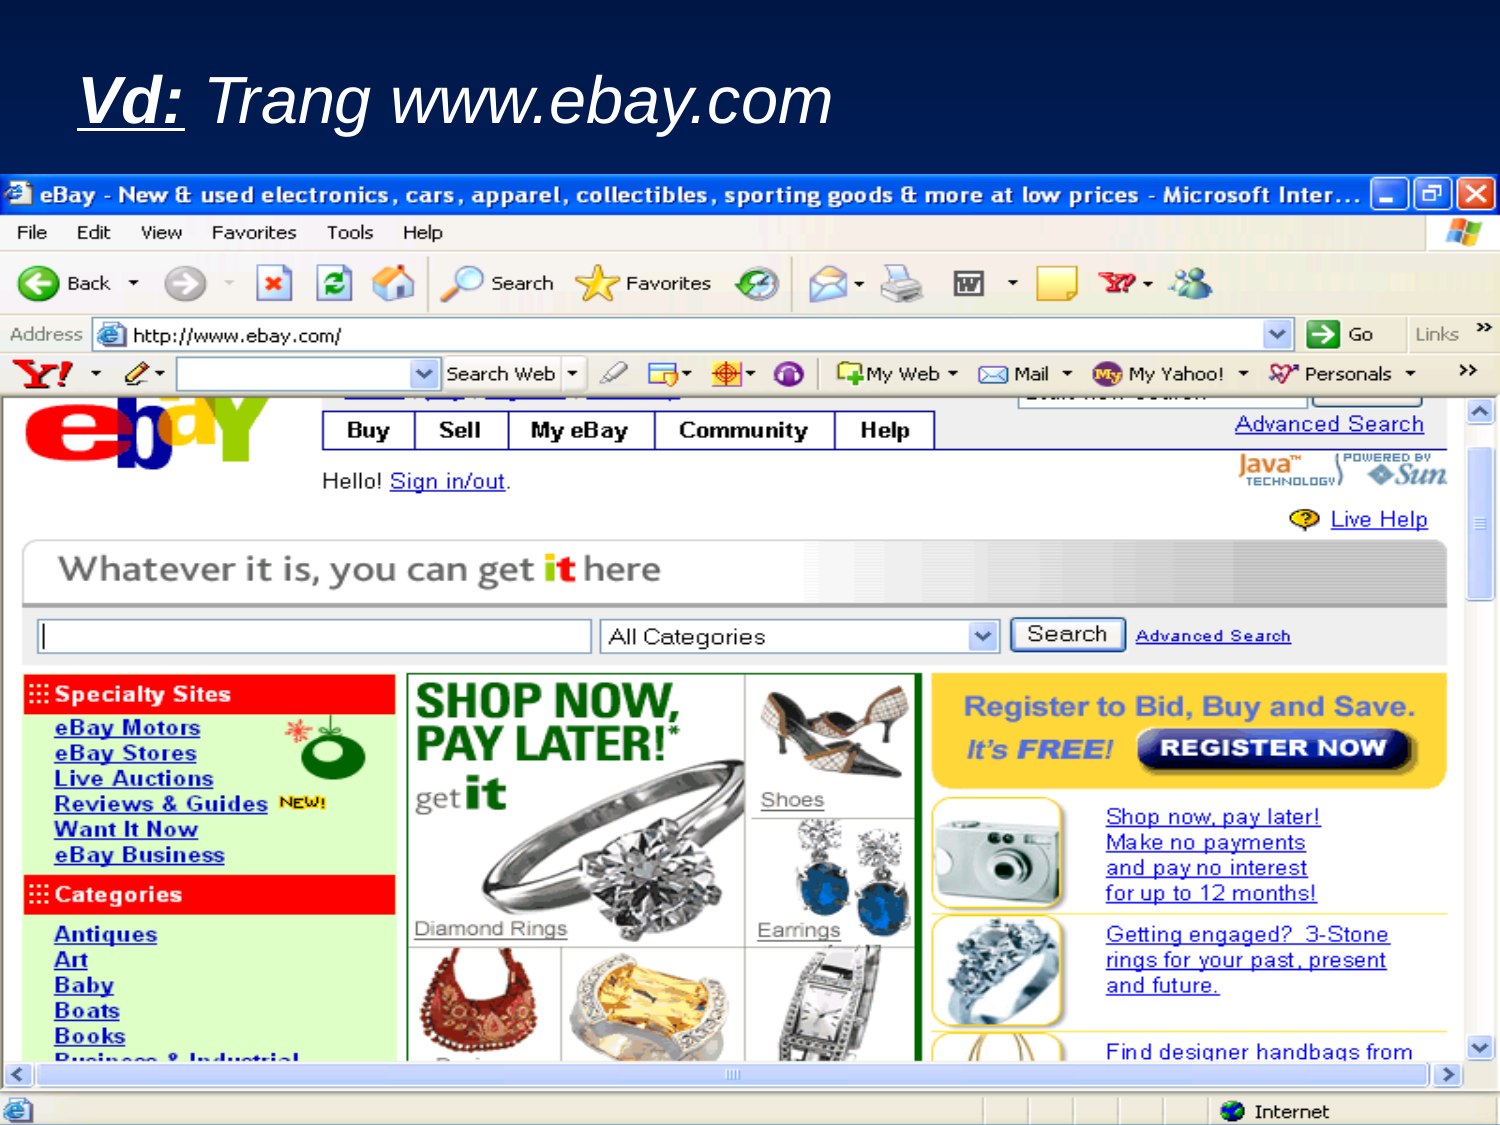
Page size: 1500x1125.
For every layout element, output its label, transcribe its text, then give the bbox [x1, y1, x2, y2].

picture [0, 174, 1500, 1125]
text_box Vd: Trang www.ebay.com [62, 49, 1438, 145]
